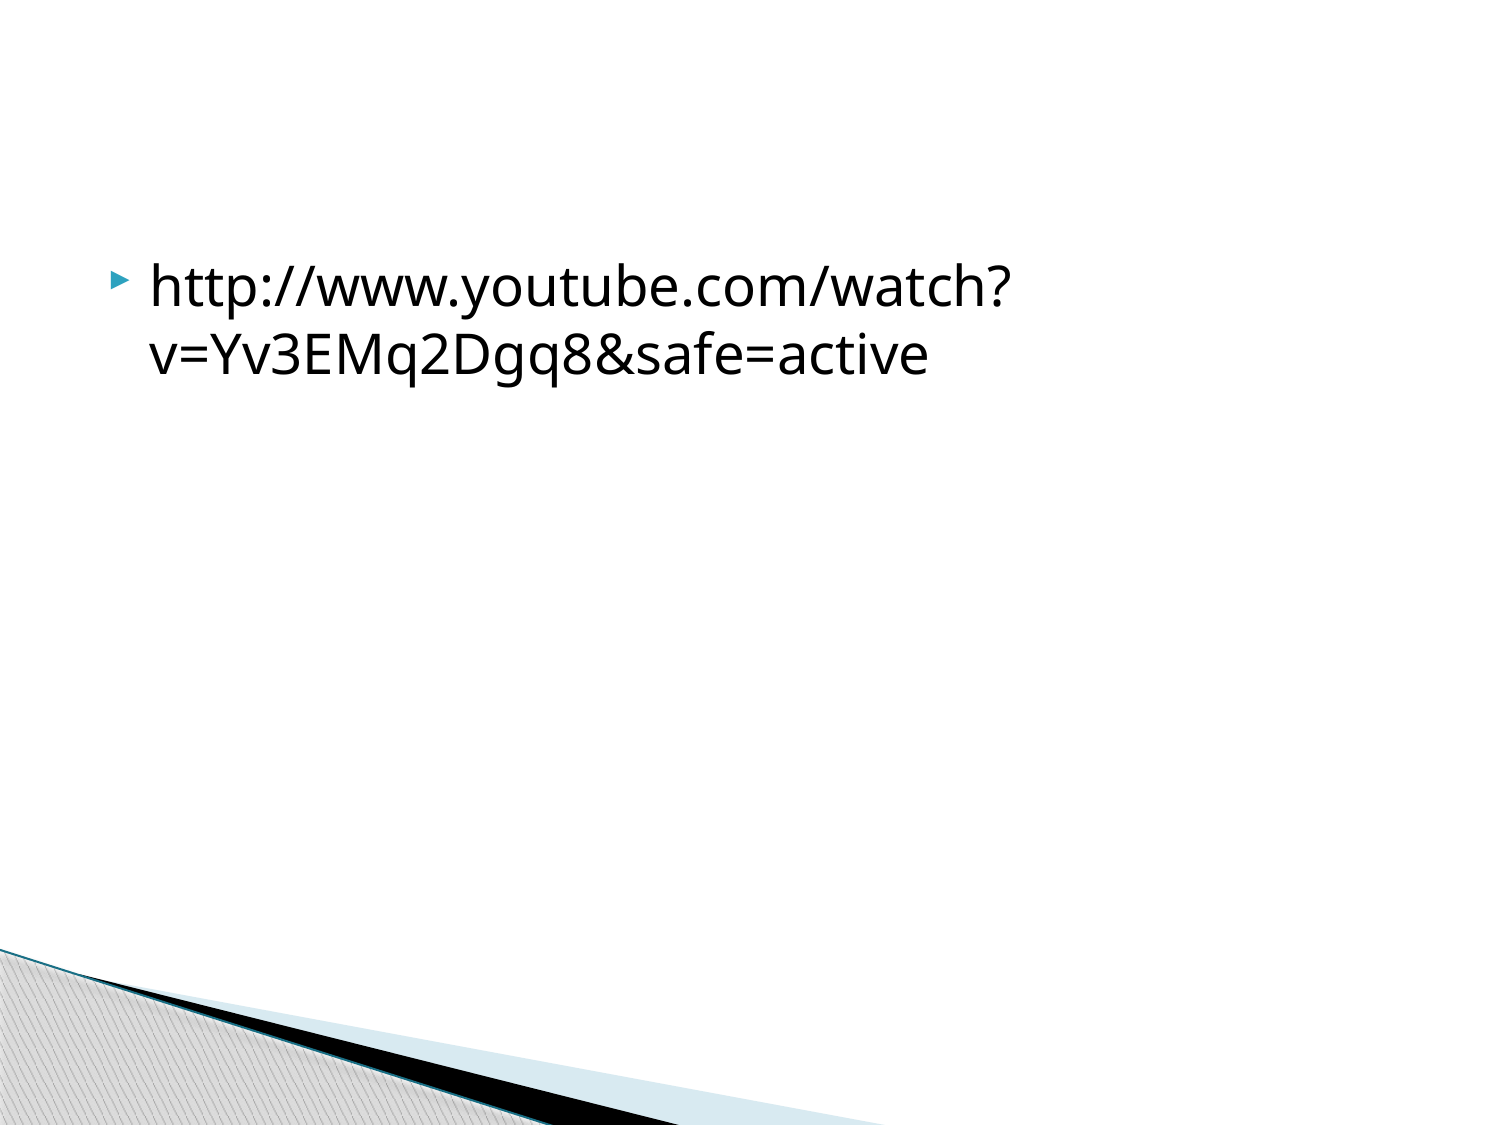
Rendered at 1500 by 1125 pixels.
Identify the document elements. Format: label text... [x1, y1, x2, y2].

list http://www.youtube.com/watch?v=Yv3EMq2Dgq8&safe=active [75, 243, 1425, 986]
